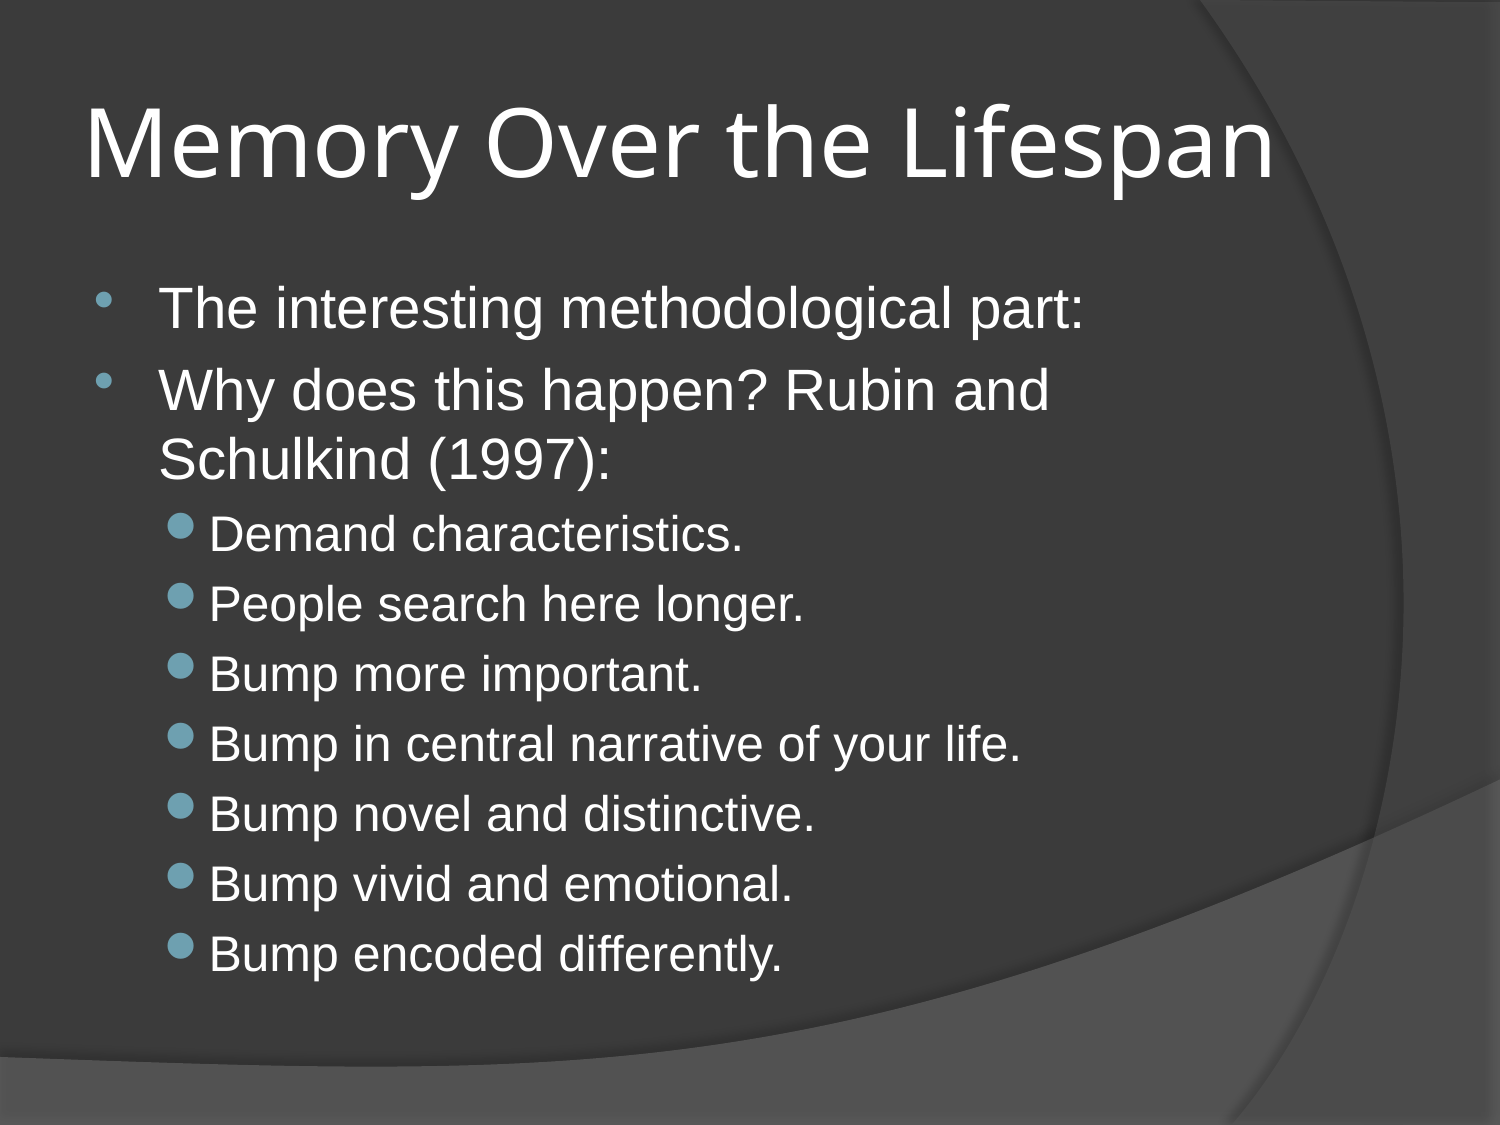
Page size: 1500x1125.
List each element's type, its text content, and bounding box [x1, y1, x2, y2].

list The interesting methodological part: Why does this happen? Rubin and Schulkind (1997): Demand characteristics. People search here longer. Bump more important. Bump in central narrative of your life. Bump novel and distinctive. Bump vivid and emotional. Bump encoded differently. [75, 262, 1300, 1005]
title Memory Over the Lifespan [75, 45, 1300, 233]
